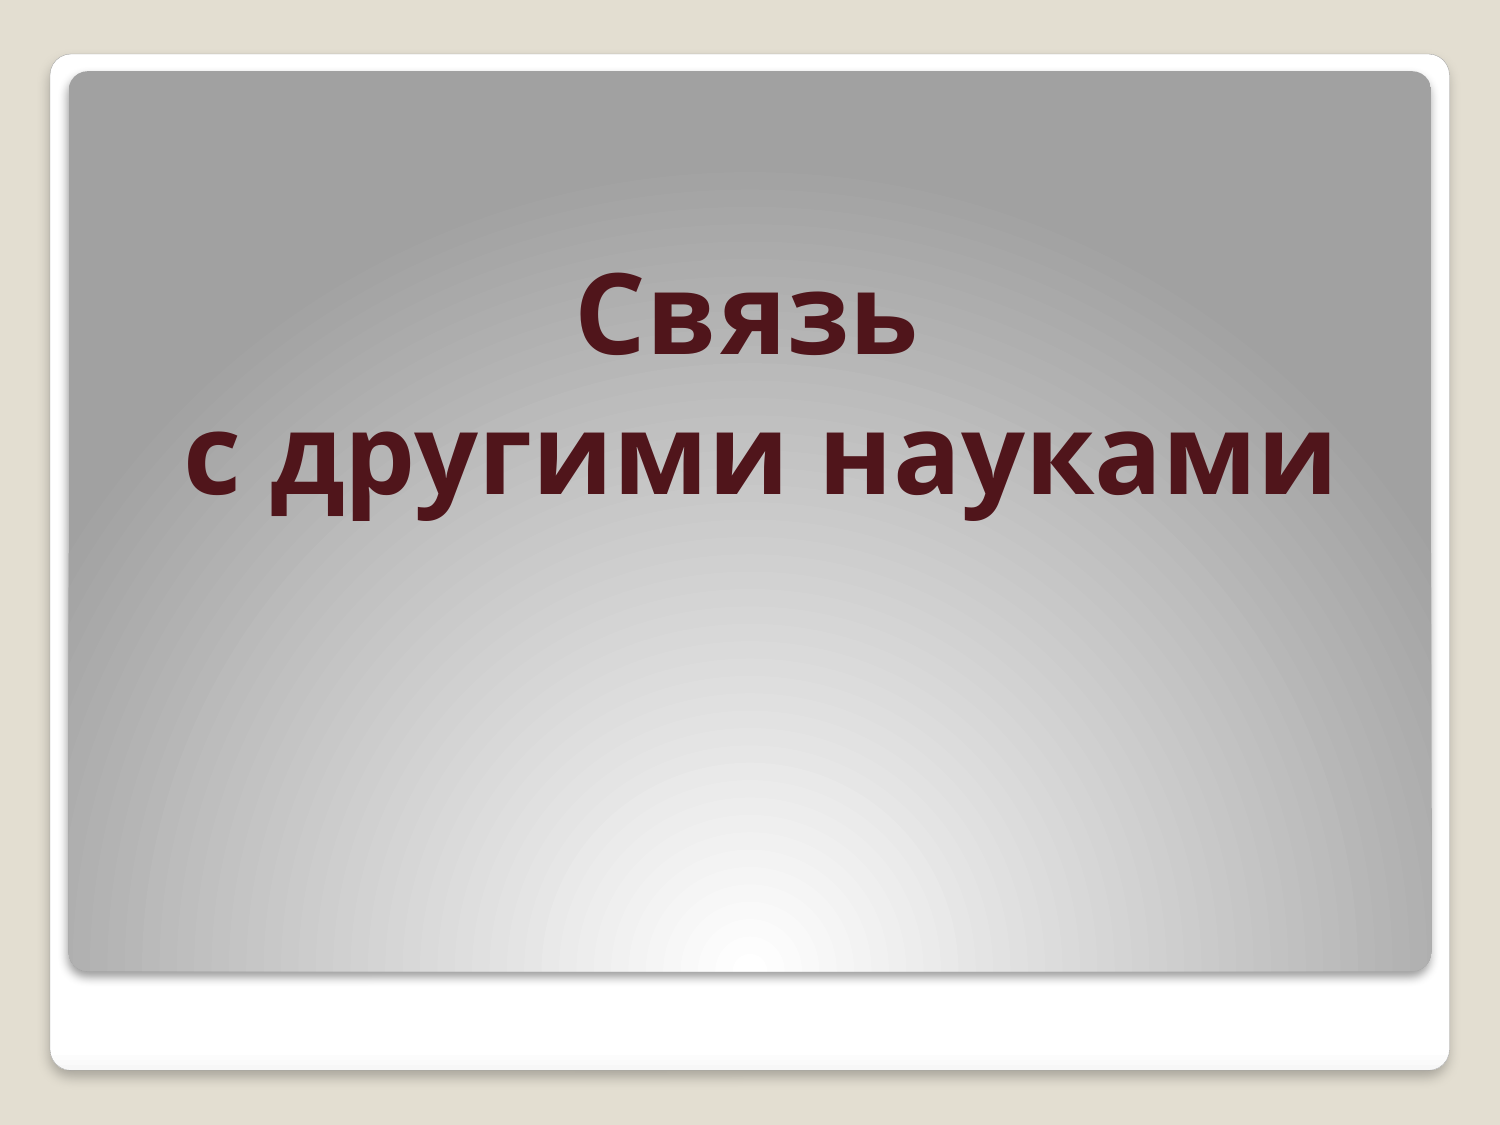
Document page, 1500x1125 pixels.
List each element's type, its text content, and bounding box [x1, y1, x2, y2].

list Связь с другими науками [82, 86, 1425, 774]
